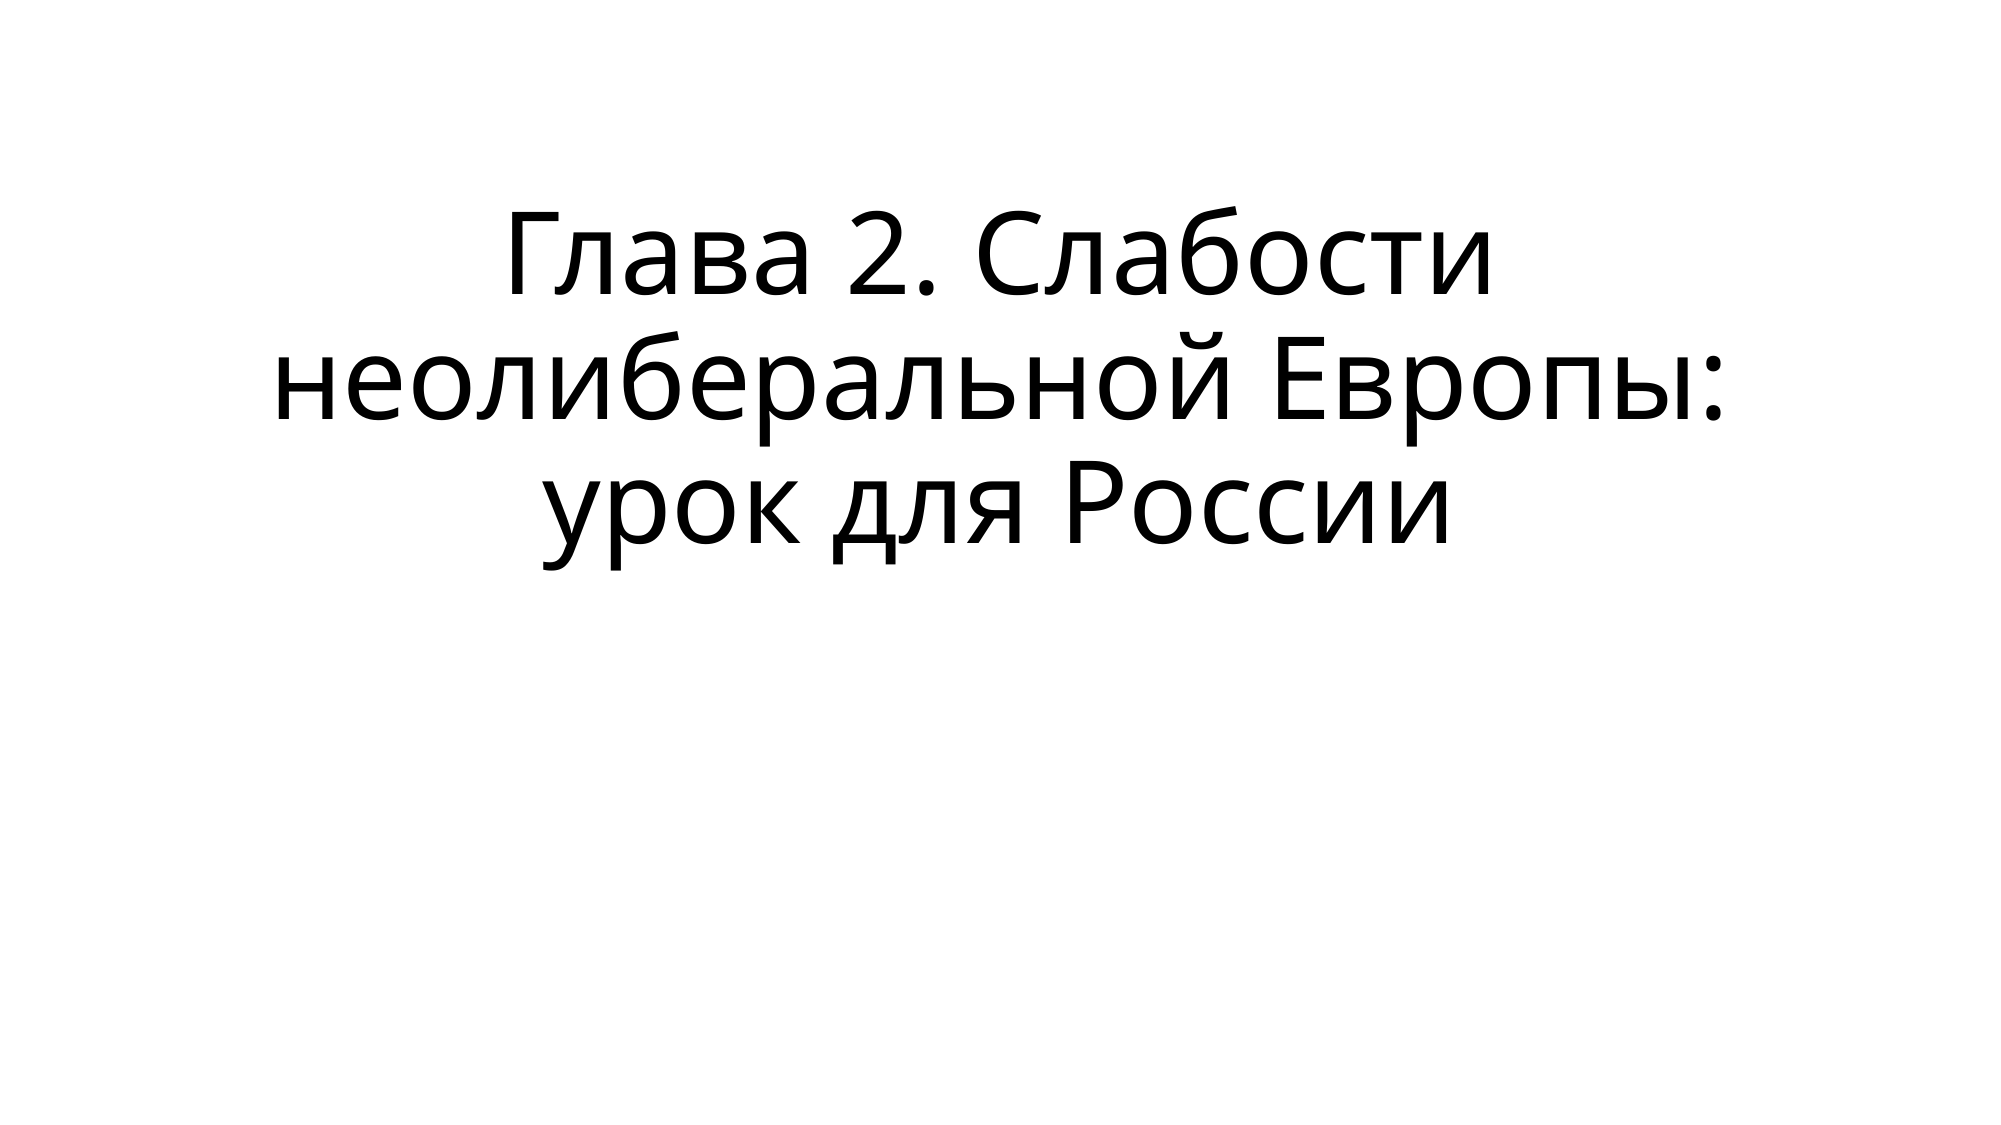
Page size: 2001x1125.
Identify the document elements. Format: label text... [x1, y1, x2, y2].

title Глава 2. Слабости неолиберальной Европы: урок для России [249, 183, 1751, 576]
